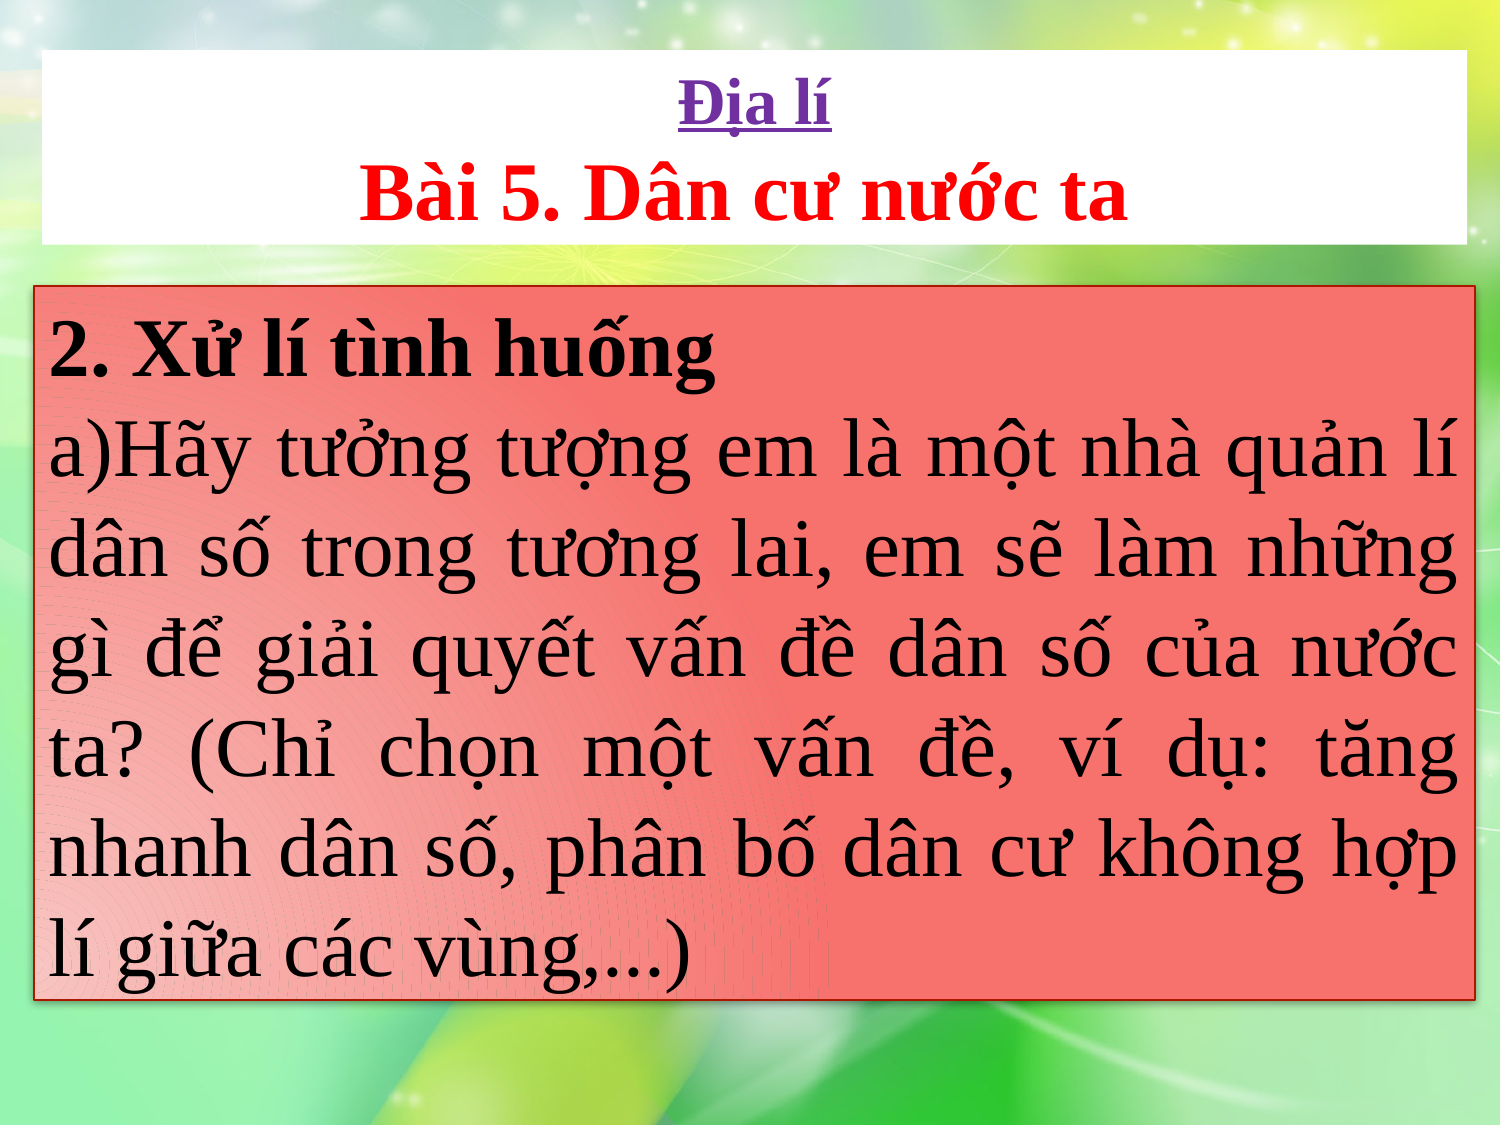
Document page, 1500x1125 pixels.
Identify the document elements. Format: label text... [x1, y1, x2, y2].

text_box 2. Xử lí tình huống a)Hãy tưởng tượng em là một nhà quản lí dân số trong tương lai, em sẽ làm những gì để giải quyết vấn đề dân số của nước ta? (Chỉ chọn một vấn đề, ví dụ: tăng nhanh dân số, phân bố dân cư không hợp lí giữa các vùng,...) [33, 285, 1475, 1001]
picture [0, 0, 1500, 1125]
text_box Địa lí Bài 5. Dân cư nước ta [42, 50, 1468, 245]
